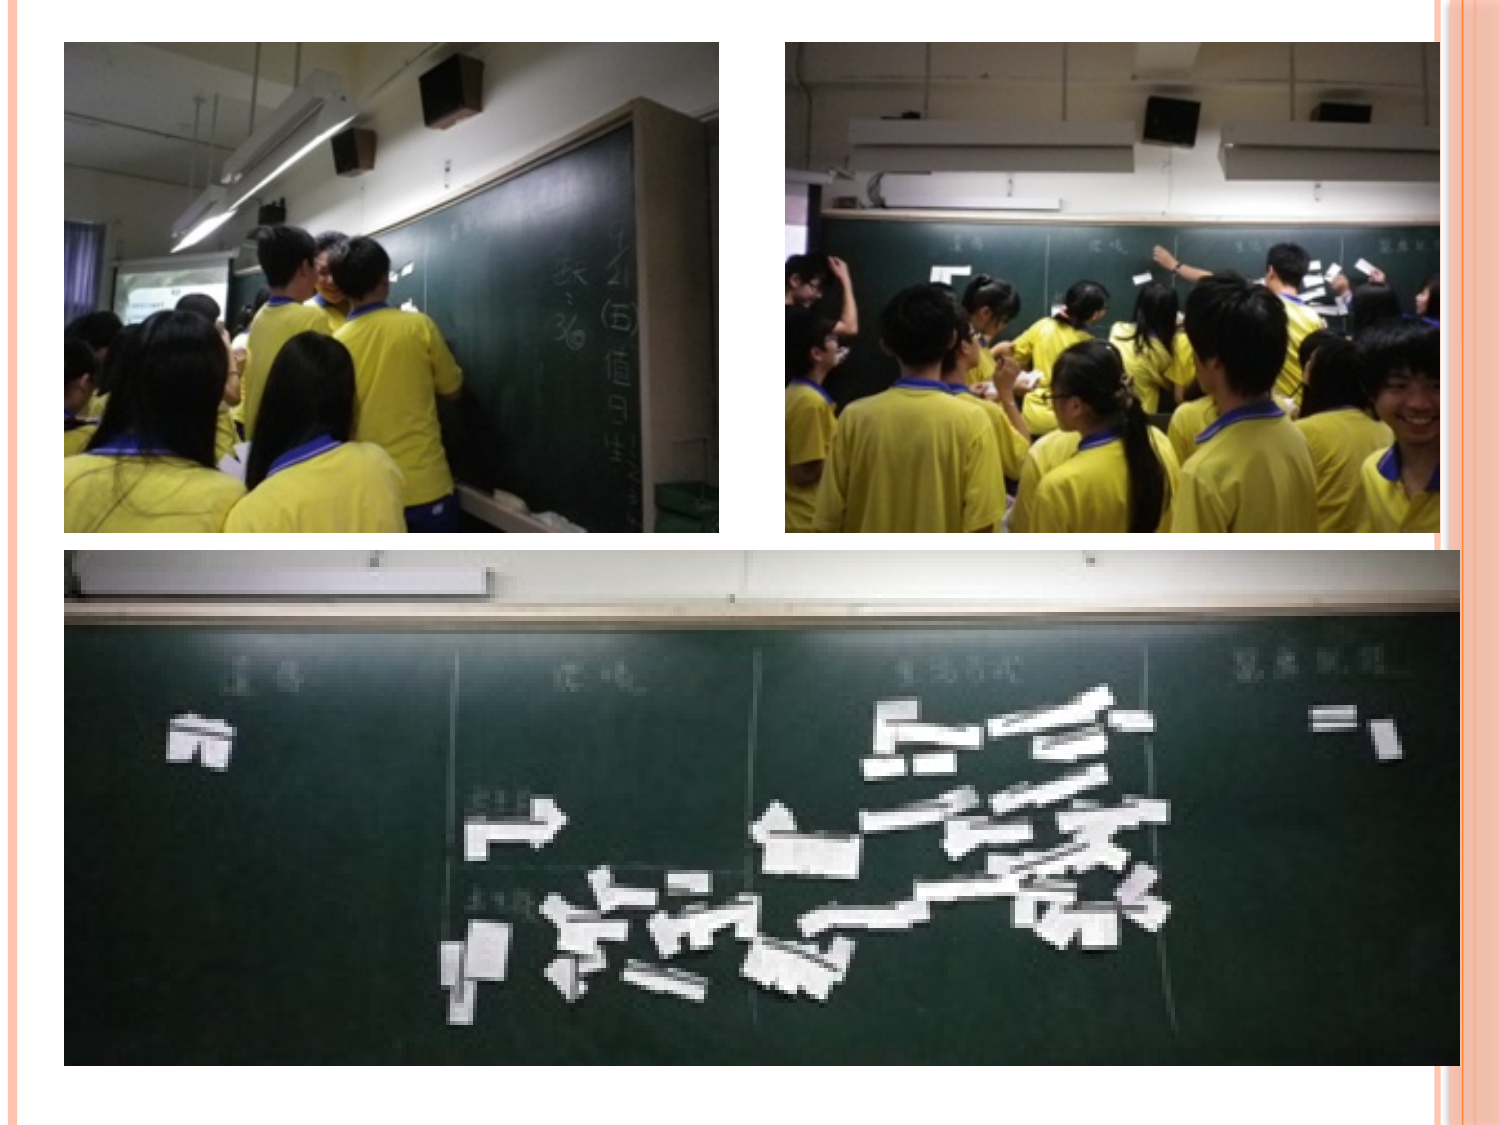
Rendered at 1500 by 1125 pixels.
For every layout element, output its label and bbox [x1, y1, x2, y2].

picture [64, 42, 720, 533]
picture [784, 42, 1441, 533]
picture [64, 550, 1460, 1067]
